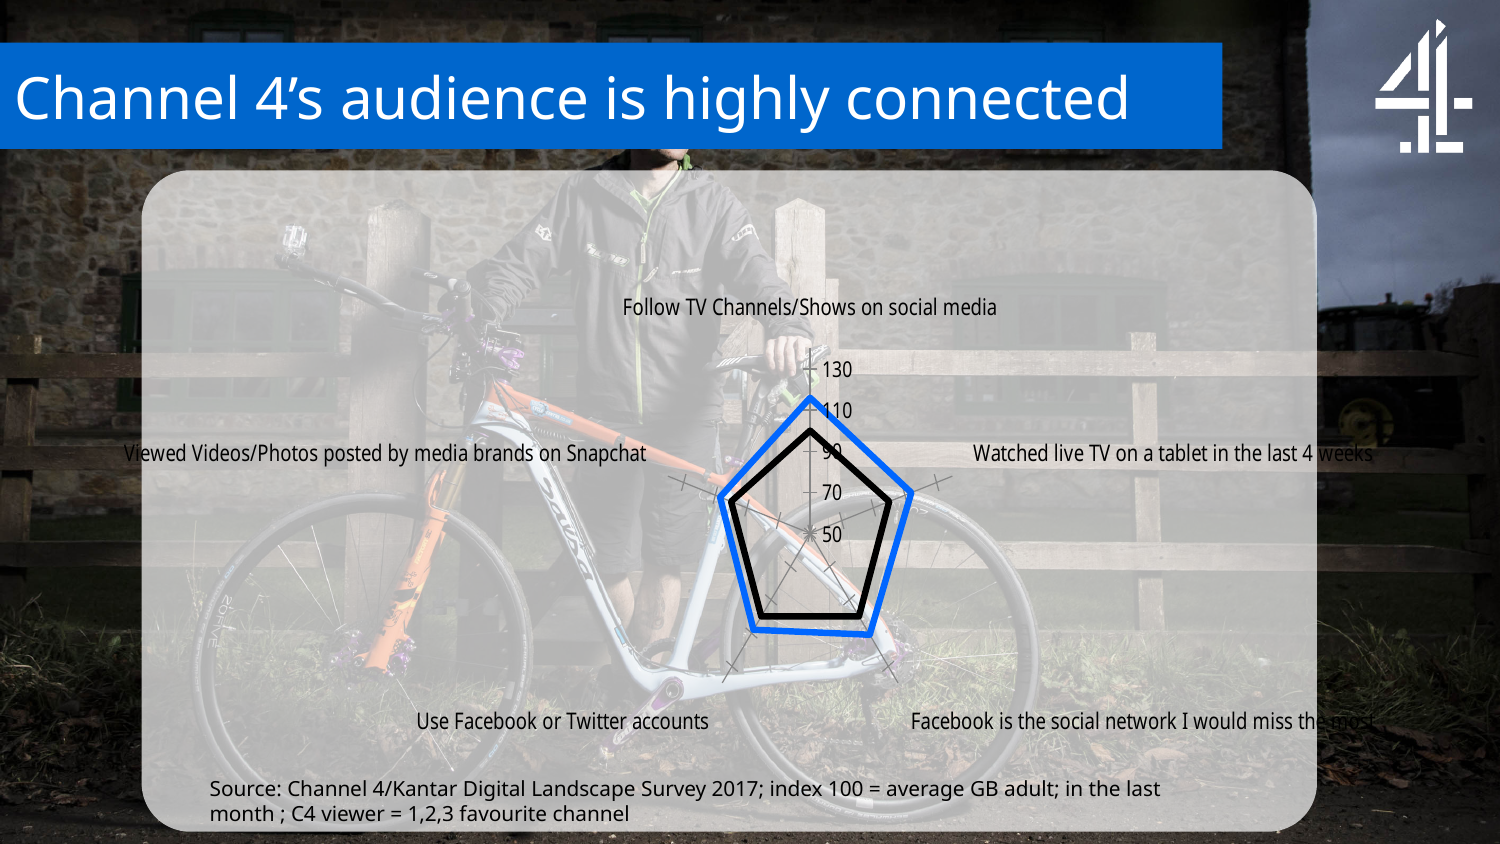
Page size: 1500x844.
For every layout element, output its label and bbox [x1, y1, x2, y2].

picture [0, 0, 1500, 844]
chart [123, 42, 1377, 844]
